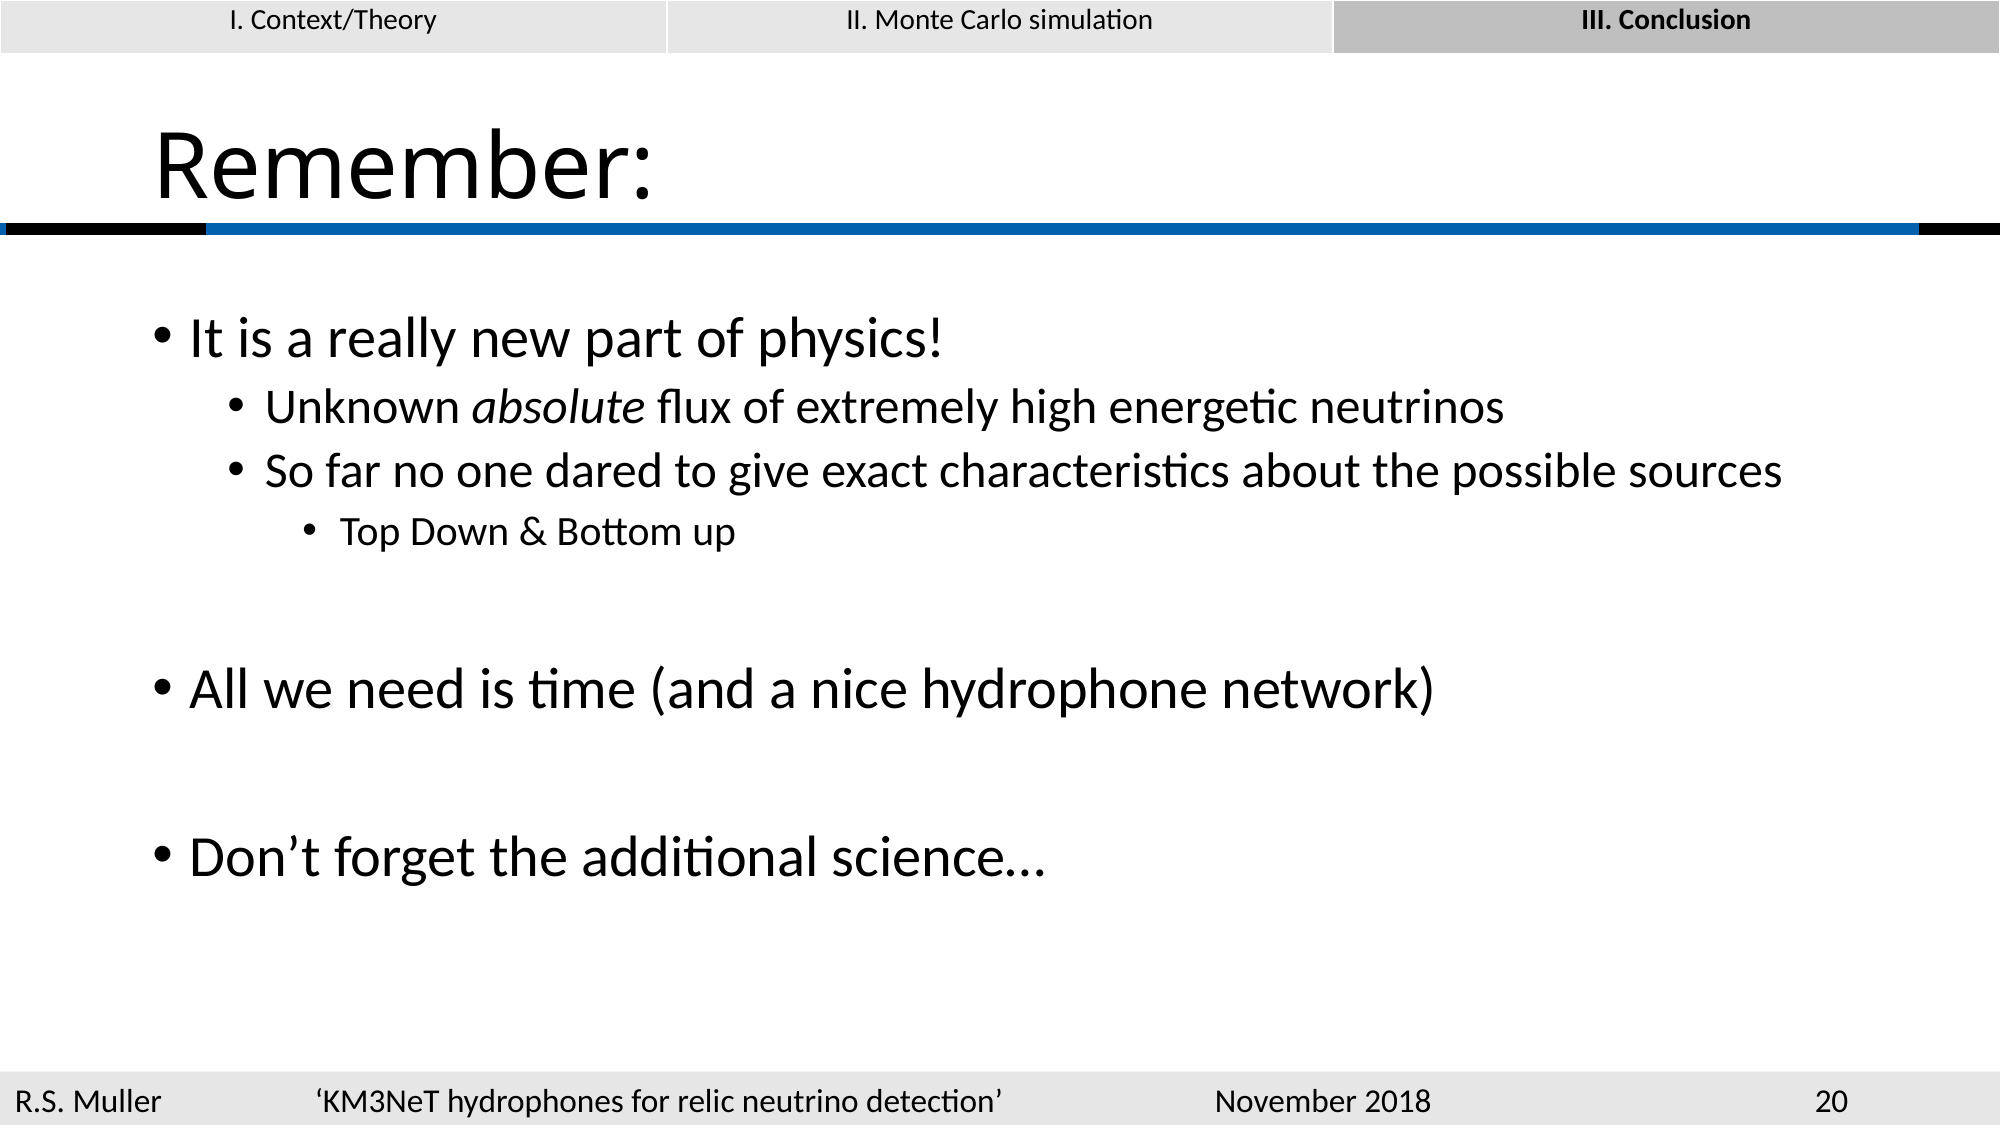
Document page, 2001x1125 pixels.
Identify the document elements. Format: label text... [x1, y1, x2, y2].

text_box R.S. Muller ‘KM3NeT hydrophones for relic neutrino detection’ November 2018 20 [0, 1071, 2000, 1125]
table_header II. Monte Carlo simulation [668, 1, 1332, 53]
table_header III. Conclusion [1334, 1, 1999, 53]
list It is a really new part of physics! Unknown absolute flux of extremely high energetic neutrinos So far no one dared to give exact characteristics about the possible sources Top Down & Bottom up All we need is time (and a nice hydrophone network) Don’t forget the additional science… [137, 299, 1863, 1014]
title Remember: [137, 59, 1863, 278]
table_header I. Context/Theory [1, 1, 666, 53]
